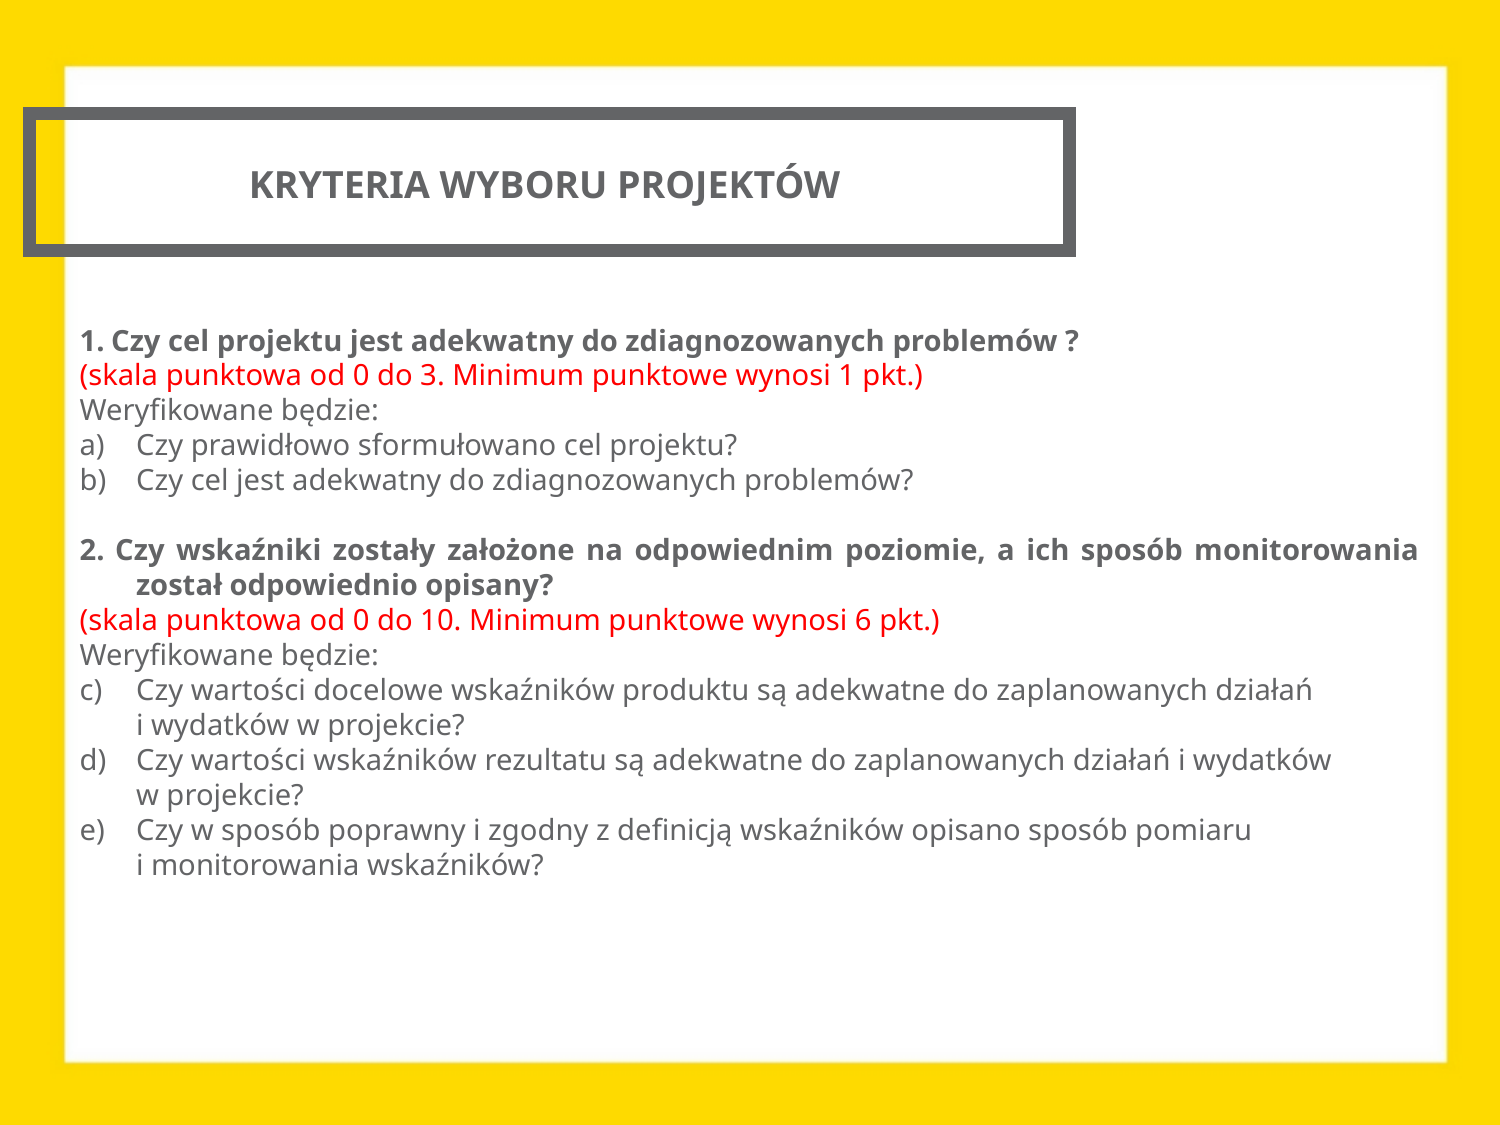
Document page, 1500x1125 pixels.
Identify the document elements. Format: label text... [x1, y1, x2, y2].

picture [0, 0, 1500, 1125]
text_box 1. Czy cel projektu jest adekwatny do zdiagnozowanych problemów ? (skala punktowa od 0 do 3. Minimum punktowe wynosi 1 pkt.) Weryfikowane będzie: Czy prawidłowo sformułowano cel projektu? Czy cel jest adekwatny do zdiagnozowanych problemów? 2. Czy wskaźniki zostały założone na odpowiednim poziomie, a ich sposób monitorowania został odpowiednio opisany? (skala punktowa od 0 do 10. Minimum punktowe wynosi 6 pkt.) Weryfikowane będzie: Czy wartości docelowe wskaźników produktu są adekwatne do zaplanowanych działań i wydatków w projekcie? Czy wartości wskaźników rezultatu są adekwatne do zaplanowanych działań i wydatków w projekcie? Czy w sposób poprawny i zgodny z definicją wskaźników opisano sposób pomiaru i monitorowania wskaźników? [64, 314, 1435, 1125]
text_box KRYTERIA WYBORU PROJEKTÓW [29, 113, 1070, 251]
